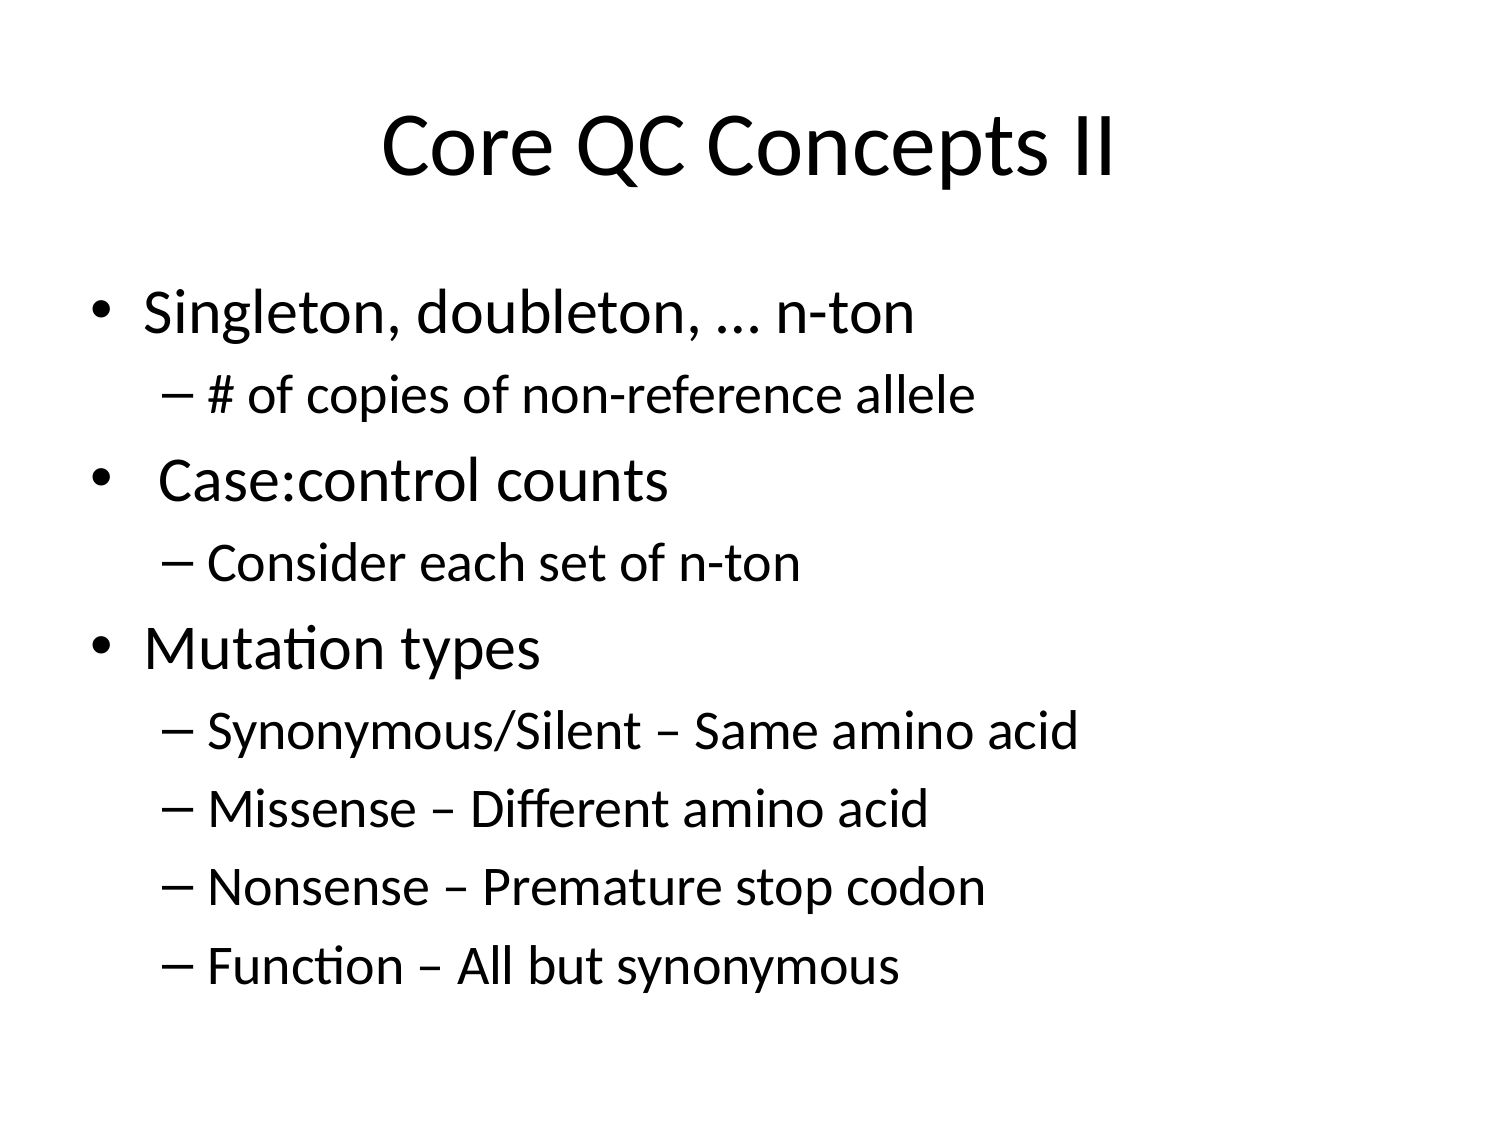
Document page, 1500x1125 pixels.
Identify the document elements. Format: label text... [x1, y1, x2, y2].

title Core QC Concepts II [75, 45, 1425, 233]
list Singleton, doubleton, … n-ton # of copies of non-reference allele Case:control counts Consider each set of n-ton Mutation types Synonymous/Silent – Same amino acid Missense – Different amino acid Nonsense – Premature stop codon Function – All but synonymous [75, 262, 1425, 1005]
